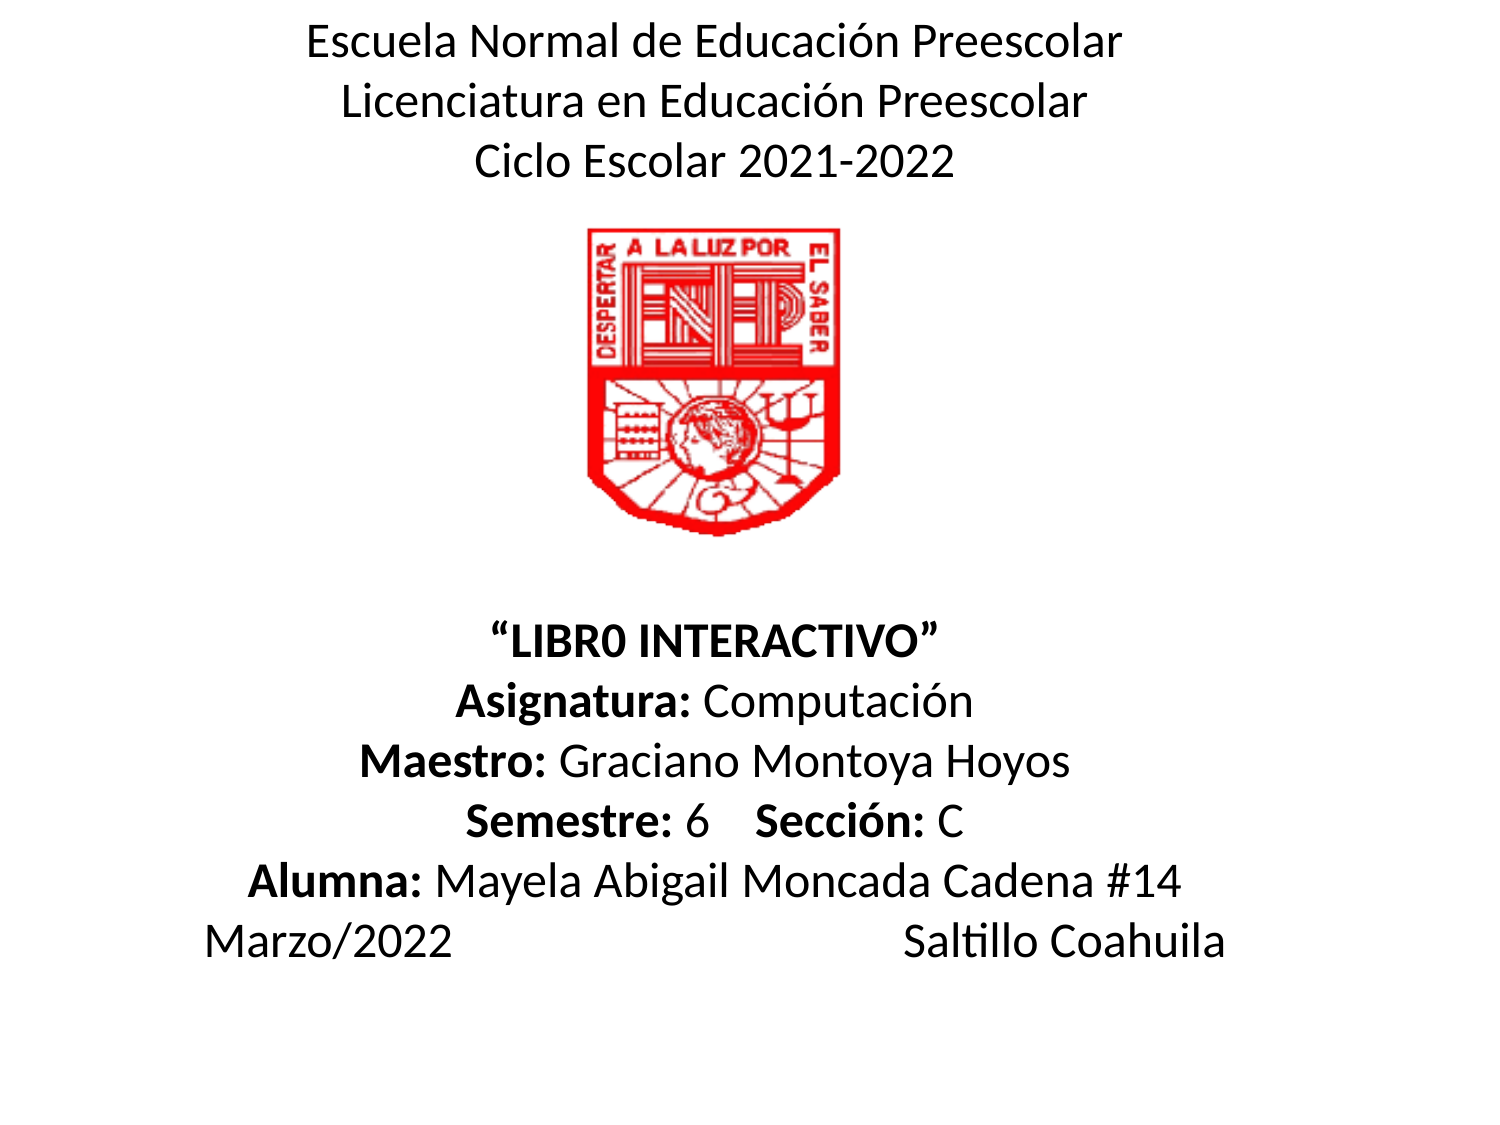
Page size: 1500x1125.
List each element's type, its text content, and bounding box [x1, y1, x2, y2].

text_box Escuela Normal de Educación Preescolar Licenciatura en Educación Preescolar Ciclo Escolar 2021-2022 “LIBR0 INTERACTIVO” Asignatura: Computación Maestro: Graciano Montoya Hoyos Semestre: 6 Sección: C Alumna: Mayela Abigail Moncada Cadena #14 Marzo/2022 Saltillo Coahuila [0, 0, 1430, 1035]
picture [573, 222, 856, 538]
